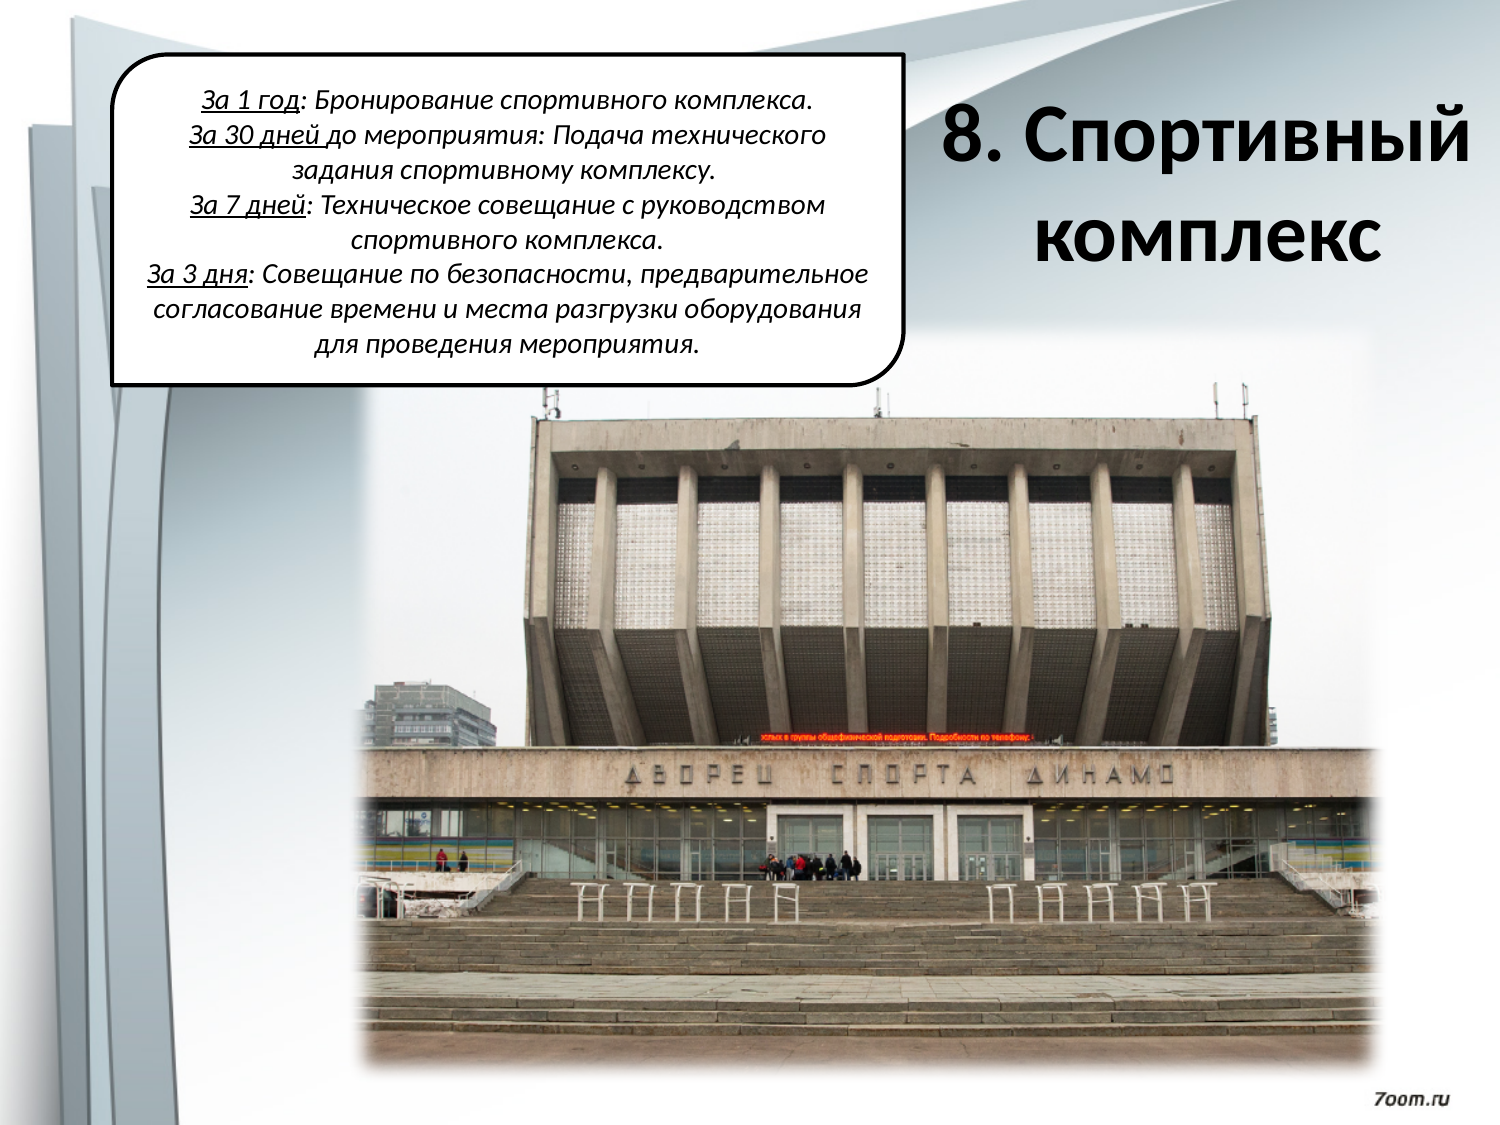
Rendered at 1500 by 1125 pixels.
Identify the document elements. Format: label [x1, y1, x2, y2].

picture [348, 314, 1389, 1083]
list [0, 0, 1500, 1125]
